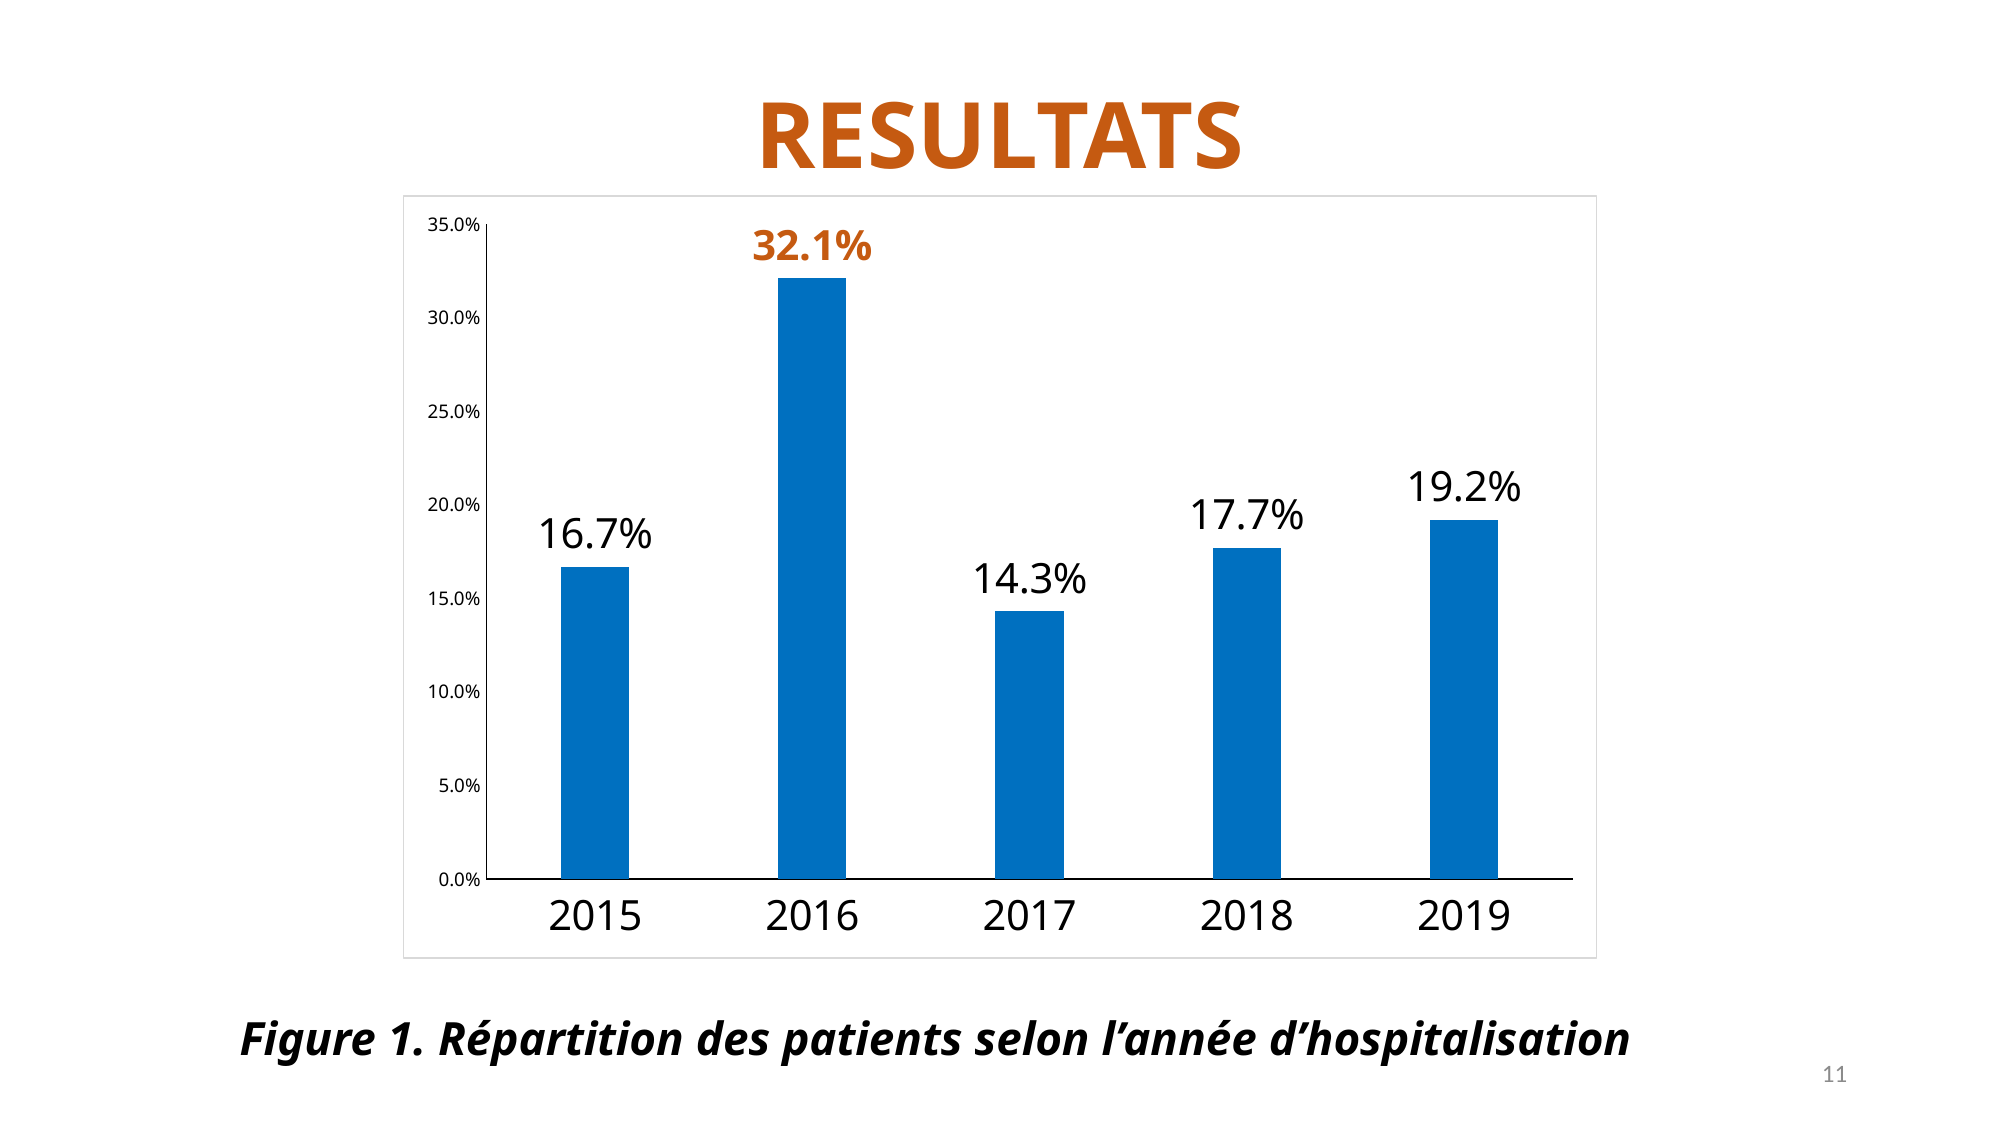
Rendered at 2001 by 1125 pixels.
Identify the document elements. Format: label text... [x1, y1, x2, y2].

text_box Figure 1. Répartition des patients selon l’année d’hospitalisation [224, 1001, 1776, 1072]
chart [402, 194, 1598, 959]
title RESULTATS [137, 29, 1863, 248]
slide_number 11 [1412, 1042, 1863, 1103]
